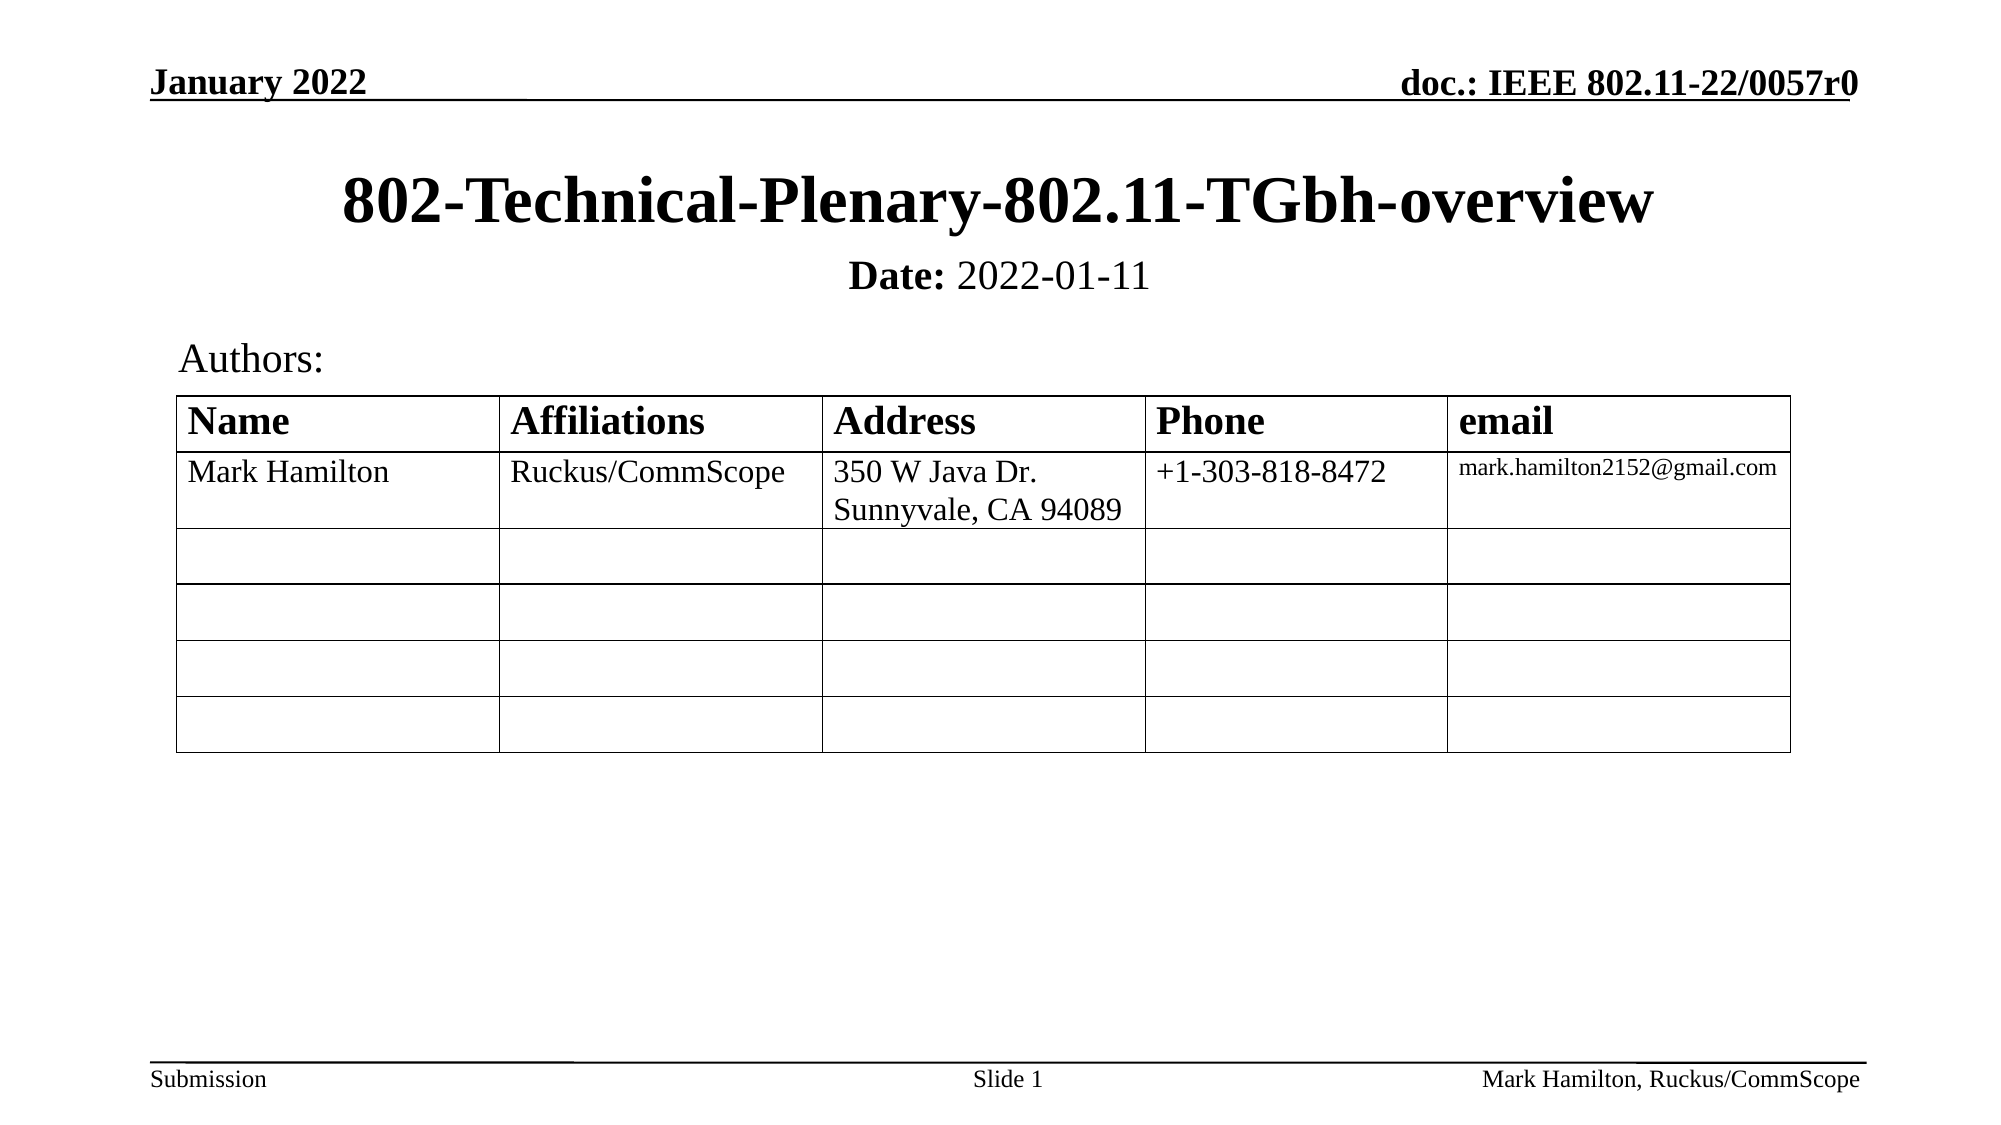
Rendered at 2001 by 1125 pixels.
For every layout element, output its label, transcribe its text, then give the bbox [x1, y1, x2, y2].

subtitle Date: 2022-01-11 [299, 239, 1701, 319]
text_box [161, 395, 1842, 804]
slide_number Slide 1 [950, 1061, 1067, 1123]
title 802-Technical-Plenary-802.11-TGbh-overview [149, 151, 1851, 241]
text_box Authors: [162, 323, 401, 387]
